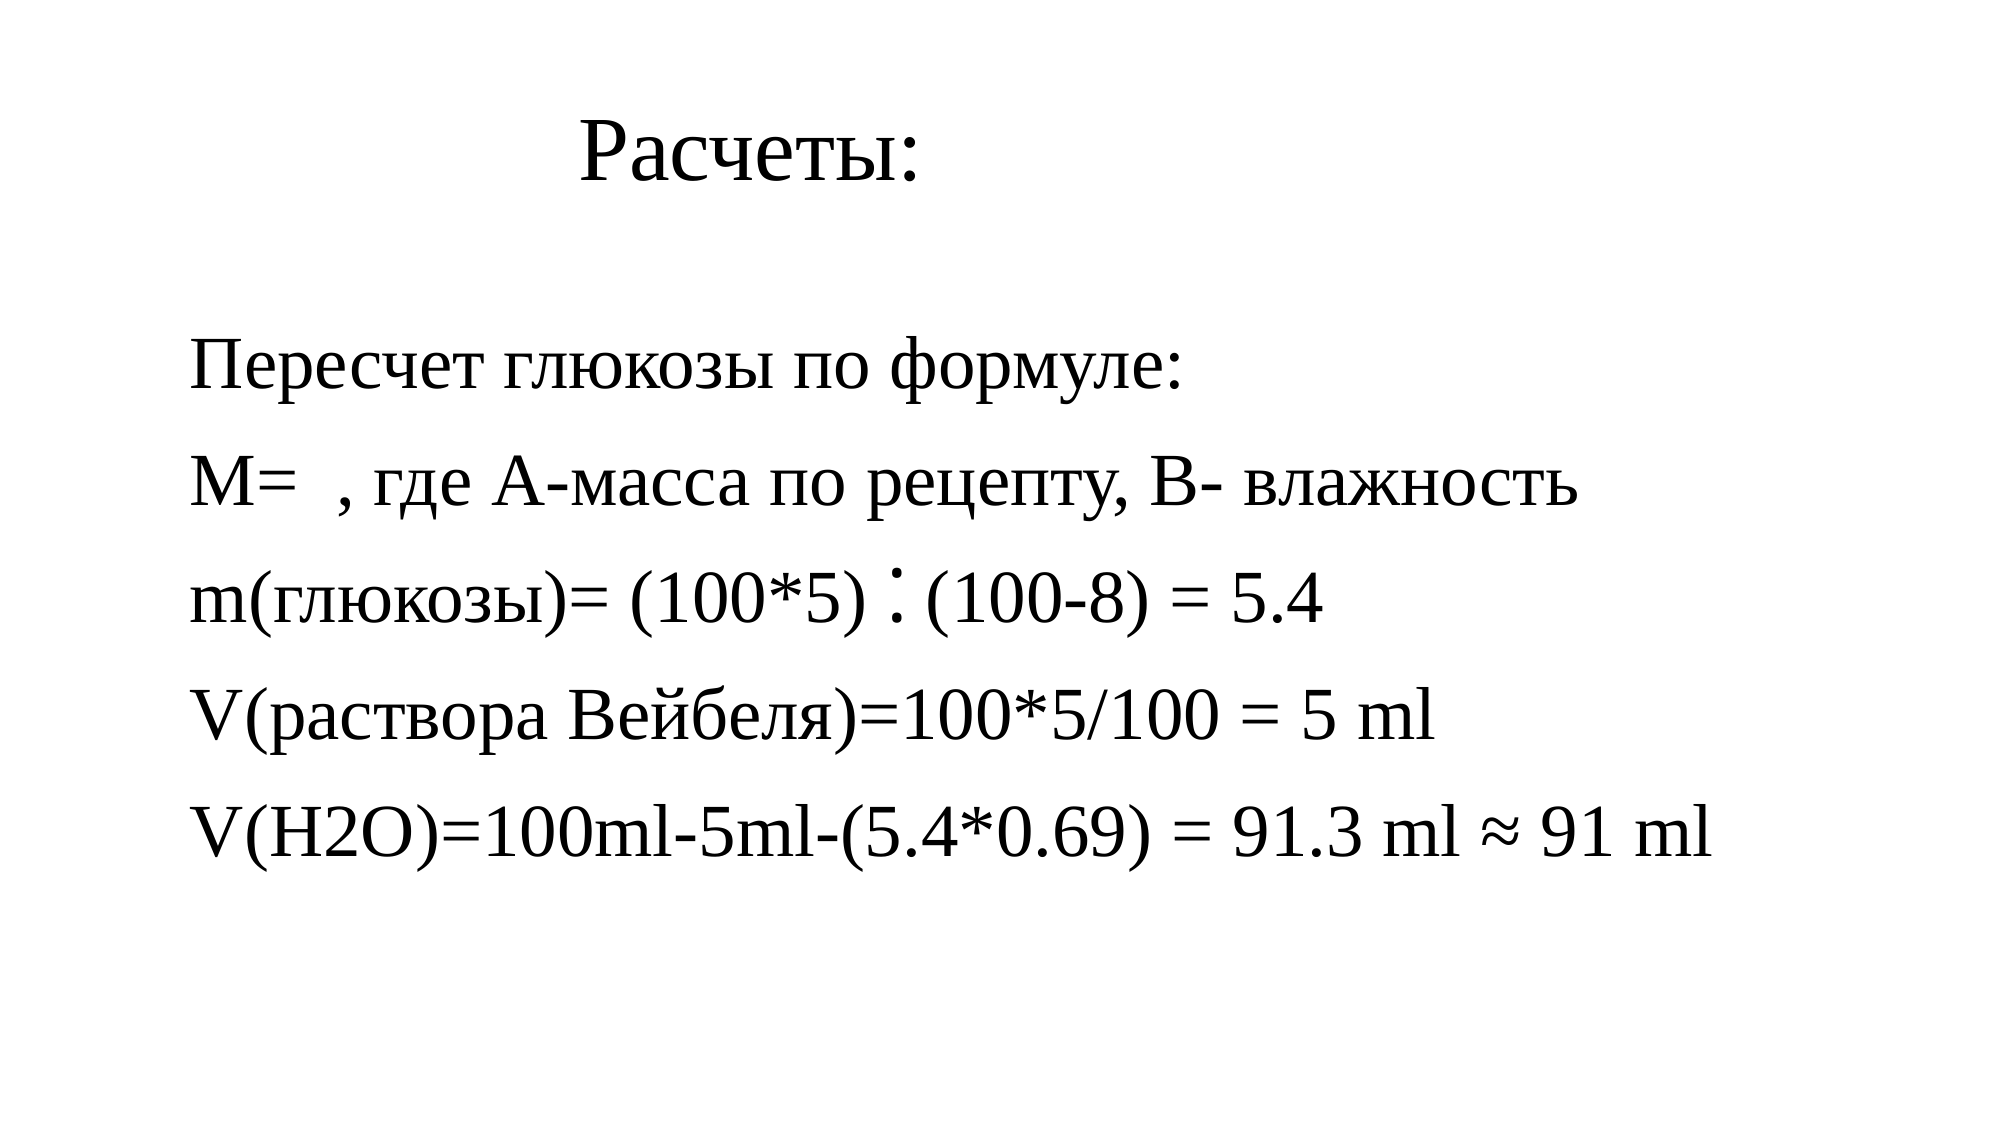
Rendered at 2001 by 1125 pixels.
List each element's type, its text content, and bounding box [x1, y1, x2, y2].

title Расчеты: [563, 42, 1132, 260]
